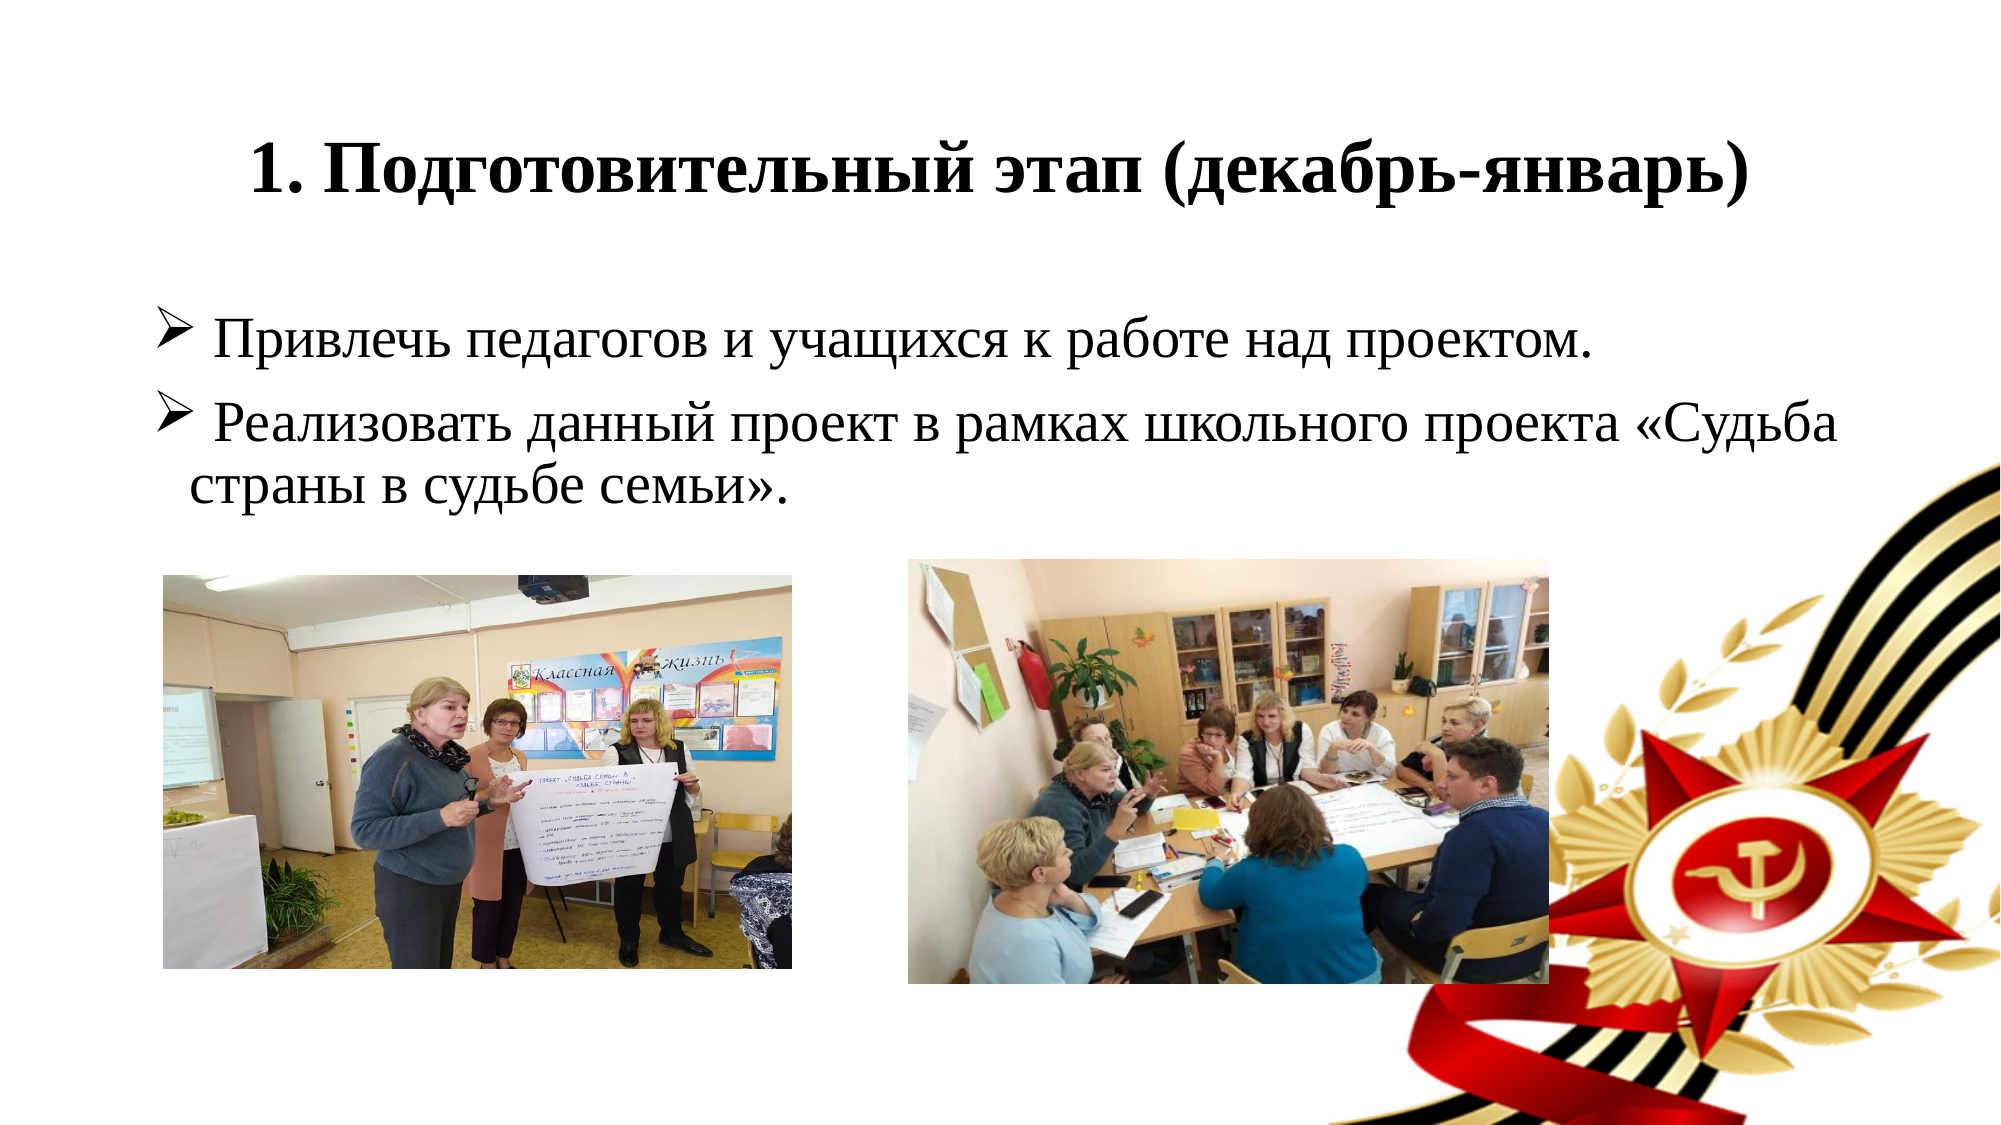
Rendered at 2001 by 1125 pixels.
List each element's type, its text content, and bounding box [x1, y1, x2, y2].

title 1. Подготовительный этап (декабрь-январь) [137, 59, 1863, 278]
picture [0, 0, 2001, 1125]
list Привлечь педагогов и учащихся к работе над проектом. Реализовать данный проект в рамках школьного проекта «Судьба страны в судьбе семьи». [137, 299, 1863, 1014]
